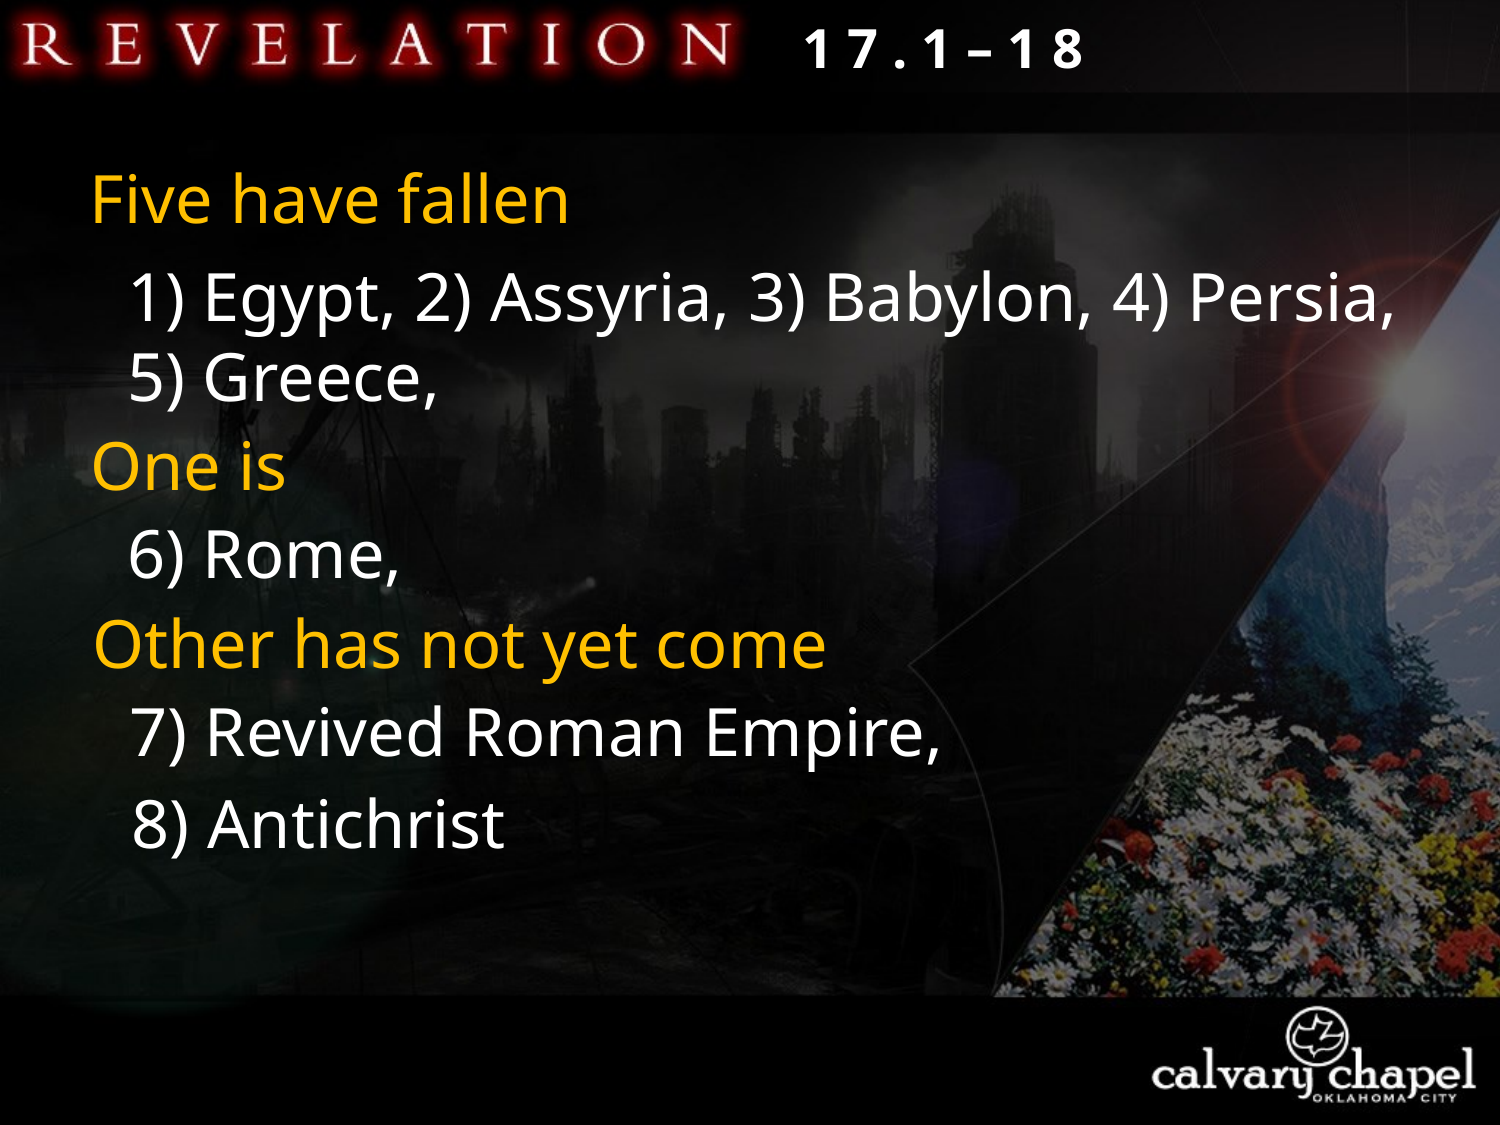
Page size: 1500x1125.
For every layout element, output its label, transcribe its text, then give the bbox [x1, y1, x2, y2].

text_box Five have fallen [74, 149, 1425, 245]
text_box Other has not yet come [77, 594, 1428, 690]
text_box 8) Antichrist [116, 774, 1430, 869]
text_box 1) Egypt, 2) Assyria, 3) Babylon, 4) Persia, 5) Greece, [112, 247, 1425, 416]
text_box One is [75, 416, 1426, 511]
text_box 7) Revived Roman Empire, [114, 690, 1428, 778]
text_box 1 7 . 1 – 1 8 [787, 7, 1430, 87]
text_box 6) Rome, [112, 511, 1425, 594]
picture [0, 0, 1500, 1125]
